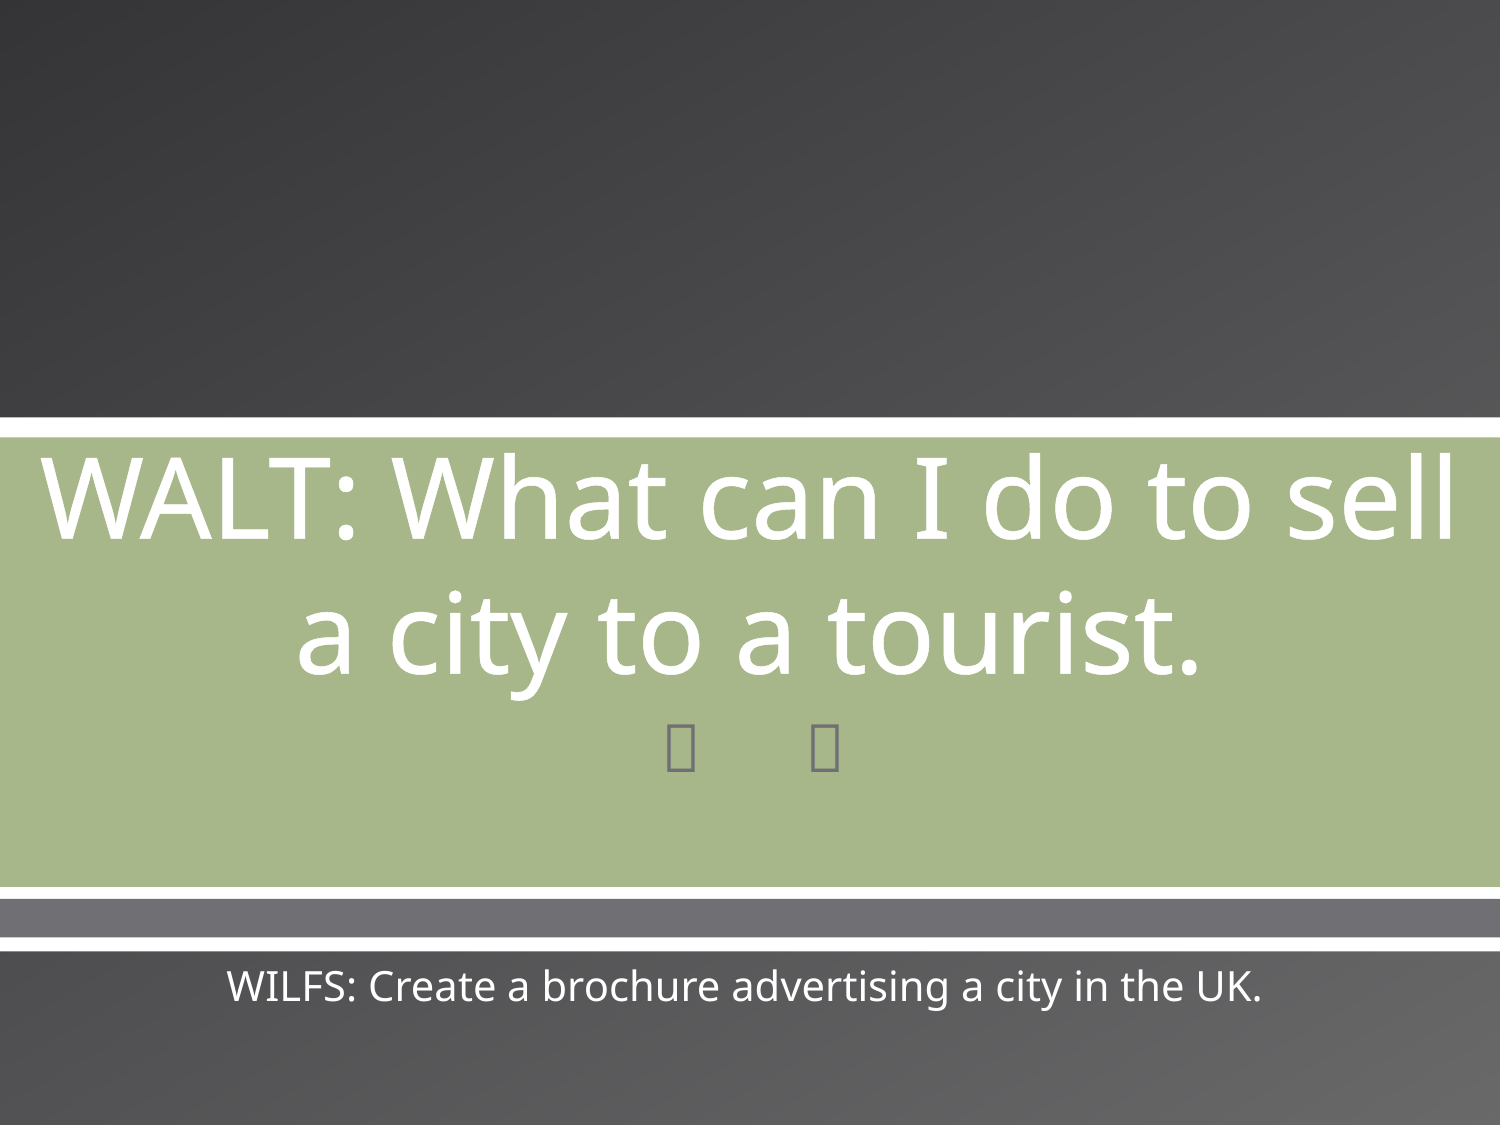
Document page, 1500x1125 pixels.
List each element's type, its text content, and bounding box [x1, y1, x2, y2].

title WALT: What can I do to sell a city to a tourist. [0, 462, 1500, 704]
subtitle WILFS: Create a brochure advertising a city in the UK. [88, 952, 1401, 1040]
